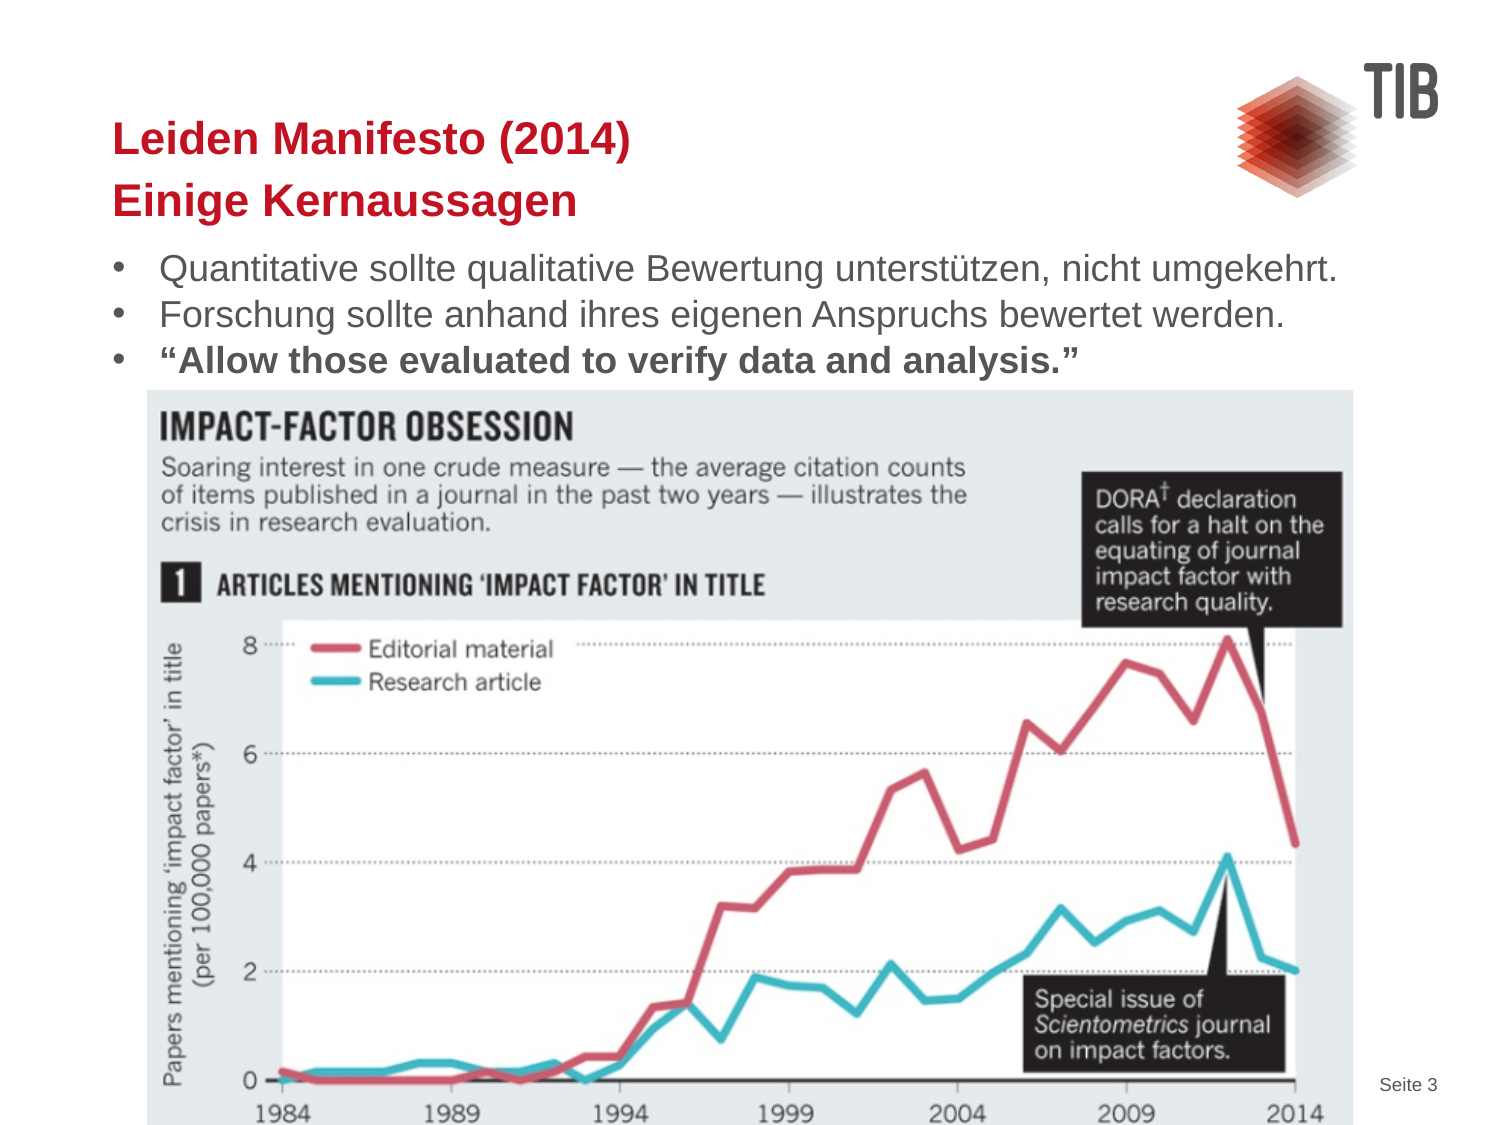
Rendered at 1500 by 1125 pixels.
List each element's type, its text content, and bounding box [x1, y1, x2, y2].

list Quantitative sollte qualitative Bewertung unterstützen, nicht umgekehrt. Forschung sollte anhand ihres eigenen Anspruchs bewertet werden. “Allow those evaluated to verify data and analysis.” [112, 243, 1388, 976]
picture [147, 390, 1353, 1125]
title Leiden Manifesto (2014) Einige Kernaussagen [112, 101, 1176, 173]
picture [1237, 63, 1438, 198]
